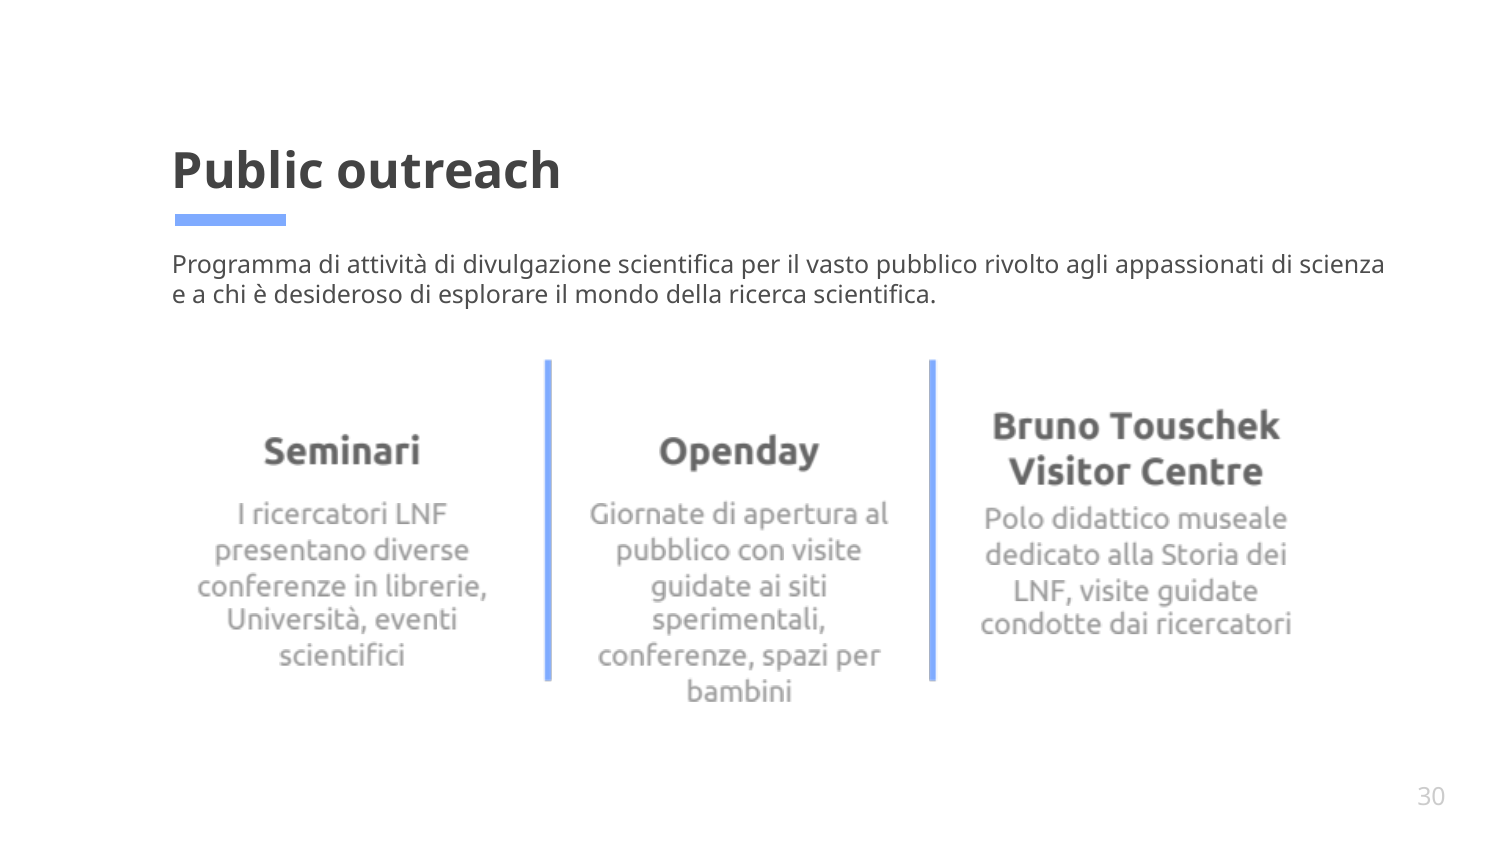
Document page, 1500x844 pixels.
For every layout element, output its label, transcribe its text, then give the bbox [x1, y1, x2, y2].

text_box [707, 9, 1479, 832]
subtitle Programma di attività di divulgazione scientifica per il vasto pubblico rivolto agli appassionati di scienza e a chi è desideroso di esplorare il mondo della ricerca scientifica. [156, 233, 1403, 567]
slide_number 30 [1402, 764, 1493, 830]
title Public outreach [156, 31, 1029, 214]
picture [156, 359, 1316, 740]
